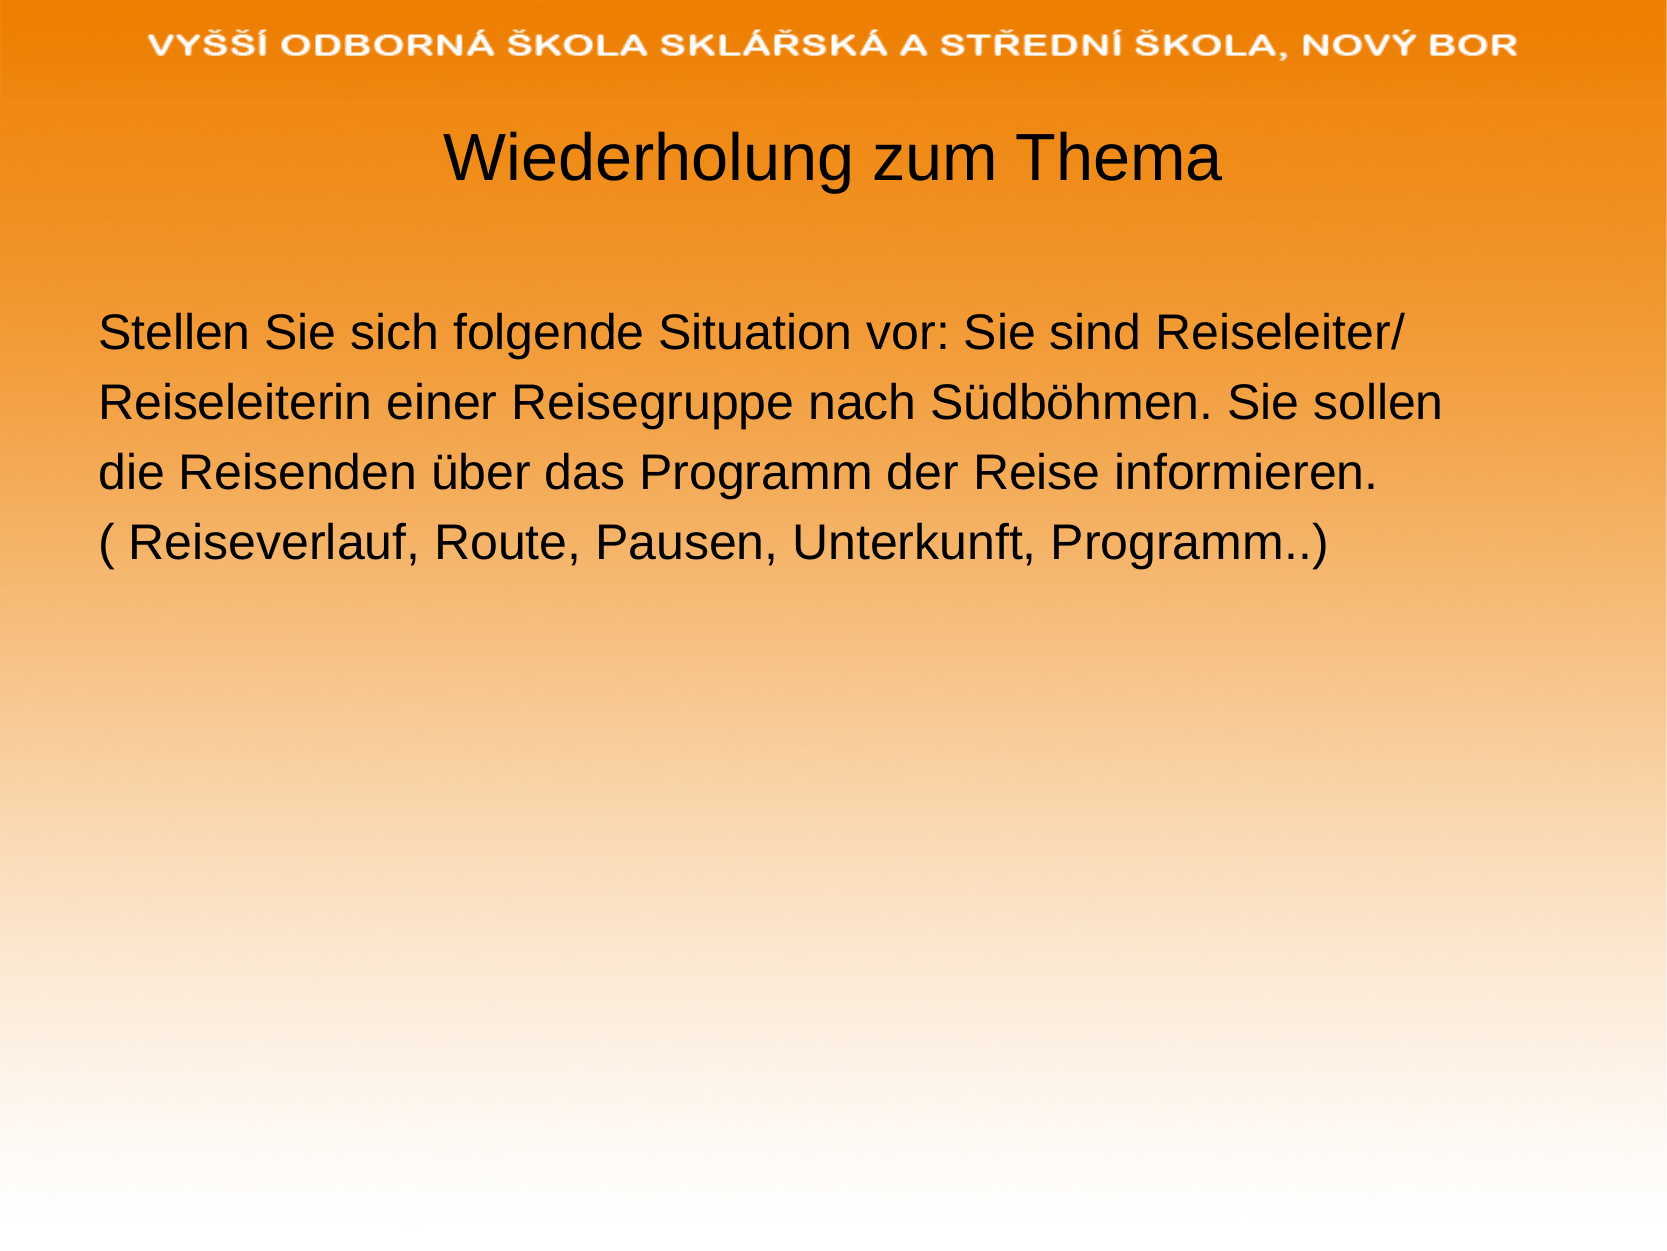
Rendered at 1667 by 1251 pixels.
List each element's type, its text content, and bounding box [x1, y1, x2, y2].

picture [0, 0, 1667, 1250]
title Wiederholung zum Thema [83, 49, 1584, 259]
list Stellen Sie sich folgende Situation vor: Sie sind Reiseleiter/ Reiseleiterin einer Reisegruppe nach Südböhmen. Sie sollen die Reisenden über das Programm der Reise informieren. ( Reiseverlauf, Route, Pausen, Unterkunft, Programm..) [83, 291, 1584, 1117]
